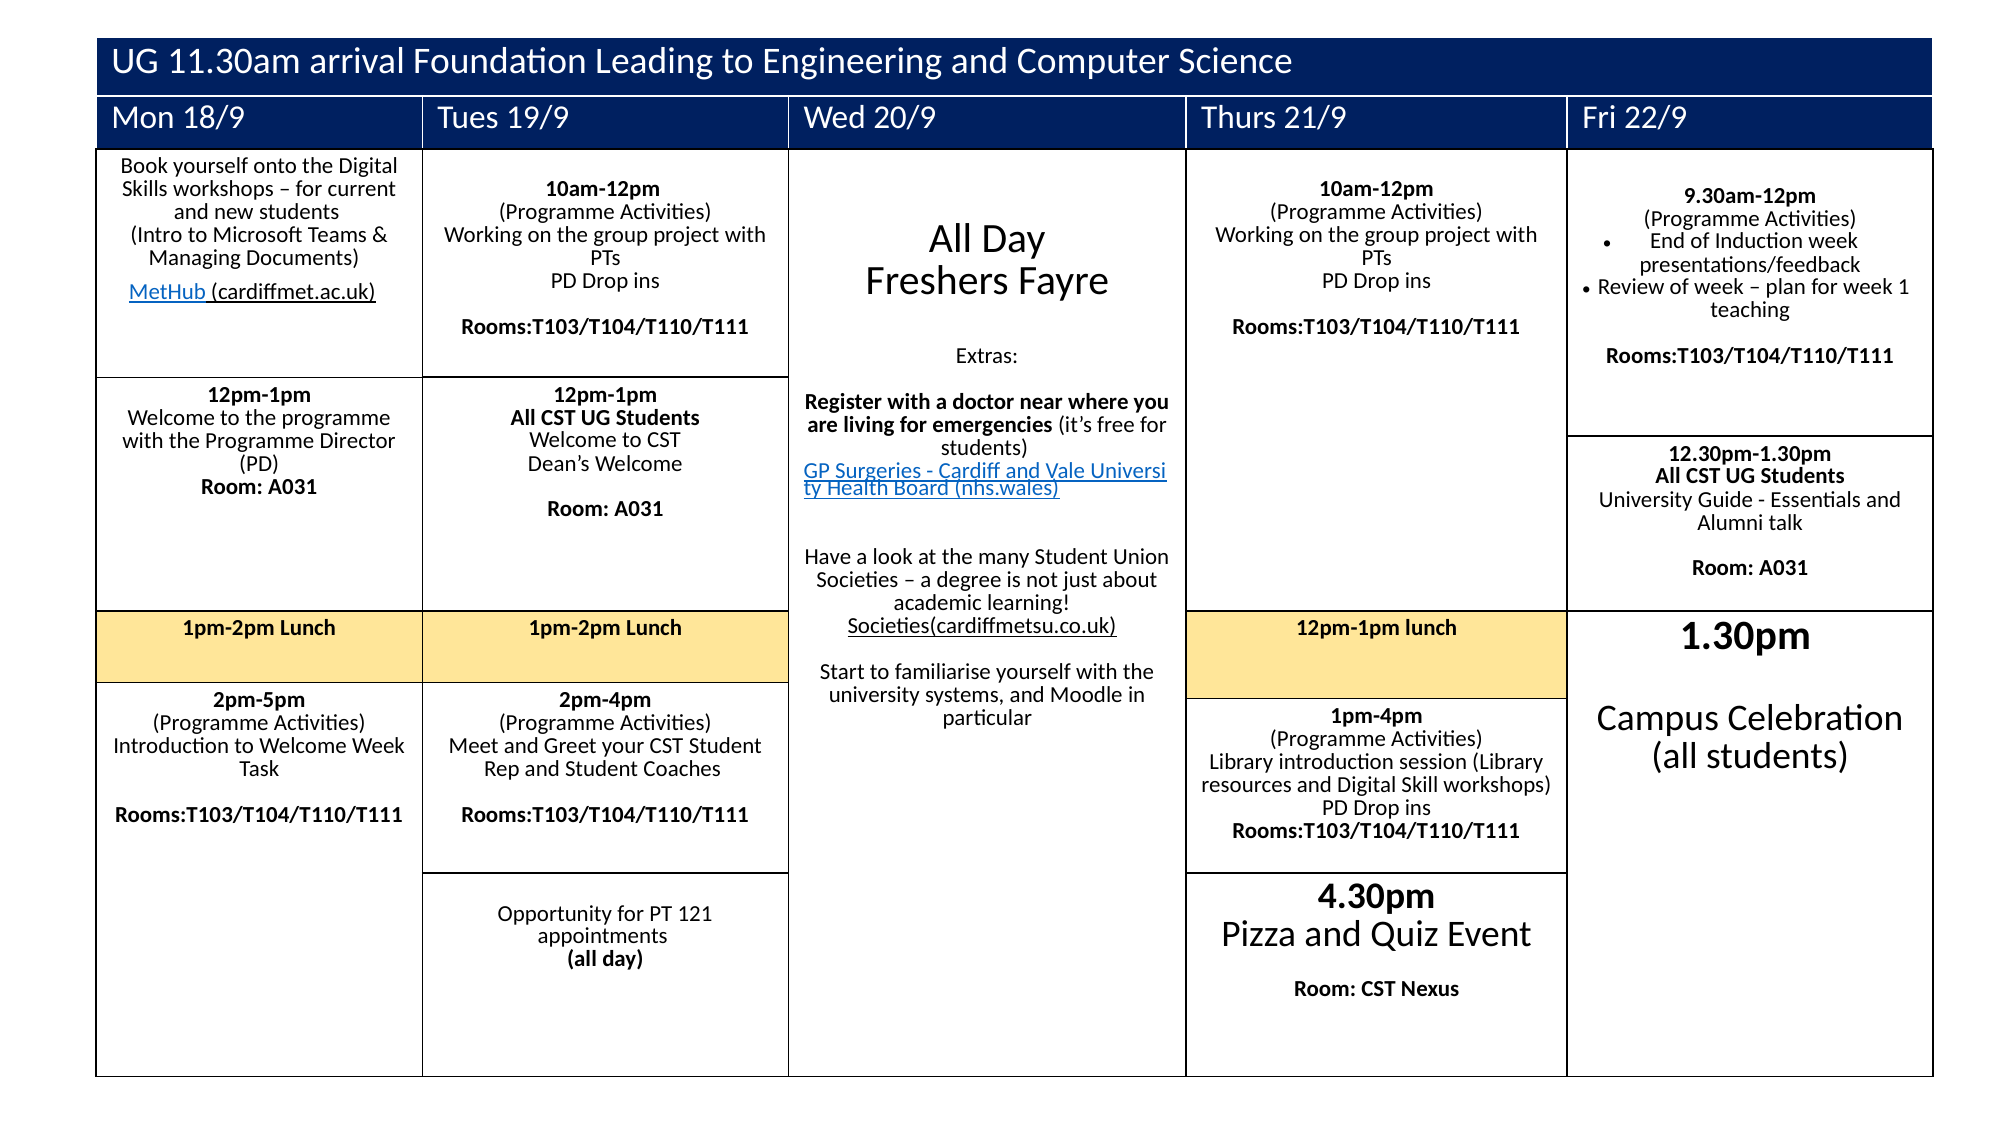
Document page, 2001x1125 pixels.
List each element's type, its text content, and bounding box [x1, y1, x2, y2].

table_cell All Day Freshers Fayre Extras: Register with a doctor near where you are living for emergencies (it’s free for students) GP Surgeries - Cardiff and Vale University Health Board (nhs.wales) Have a look at the many Student Union Societies – a degree is not just about academic learning! Societies(cardiffmetsu.co.uk) Start to familiarise yourself with the university systems, and Moodle in particular [789, 150, 1185, 1076]
table_cell 9.30am-12pm (Programme Activities) End of Induction week presentations/feedback Review of week – plan for week 1 teaching Rooms:T103/T104/T110/T111 [1568, 150, 1932, 435]
table_cell 4.30pm Pizza and Quiz Event Room: CST Nexus [1187, 874, 1566, 1076]
table_cell 1pm-4pm (Programme Activities) Library introduction session (Library resources and Digital Skill workshops) PD Drop ins Rooms:T103/T104/T110/T111 [1187, 699, 1566, 872]
table_cell 10am-12pm (Programme Activities) Working on the group project with PTs PD Drop ins Rooms:T103/T104/T110/T111 [423, 150, 788, 376]
table_cell 1pm-2pm Lunch [97, 612, 422, 682]
table_cell 12pm-1pm All CST UG Students Welcome to CST Dean’s Welcome Room: A031 [423, 378, 788, 610]
table_cell Book yourself onto the Digital Skills workshops – for current and new students (Intro to Microsoft Teams & Managing Documents) MetHub (cardiffmet.ac.uk) [97, 150, 422, 377]
table_cell Opportunity for PT 121 appointments (all day) [423, 874, 788, 1076]
table_cell 2pm-4pm (Programme Activities) Meet and Greet your CST Student Rep and Student Coaches Rooms:T103/T104/T110/T111 [423, 683, 788, 872]
table_cell Mon 18/9 [97, 97, 422, 148]
table_cell 12pm-1pm lunch [1187, 612, 1566, 698]
table_cell 12.30pm-1.30pm All CST UG Students University Guide - Essentials and Alumni talk Room: A031 [1568, 437, 1932, 610]
table_header UG 11.30am arrival Foundation Leading to Engineering and Computer Science [97, 38, 1932, 95]
table_cell Tues 19/9 [423, 97, 788, 148]
table_cell 1pm-2pm Lunch [423, 612, 788, 682]
table_cell Thurs 21/9 [1187, 97, 1566, 148]
table_cell 2pm-5pm (Programme Activities) Introduction to Welcome Week Task Rooms:T103/T104/T110/T111 [97, 683, 422, 1076]
table_cell Fri 22/9 [1568, 97, 1932, 148]
table_cell 10am-12pm (Programme Activities) Working on the group project with PTs PD Drop ins Rooms:T103/T104/T110/T111 [1187, 150, 1566, 610]
table_cell 12pm-1pm Welcome to the programme with the Programme Director (PD) Room: A031 [97, 378, 422, 610]
table_cell Wed 20/9 [789, 97, 1185, 148]
table_cell 1.30pm Campus Celebration (all students) [1568, 612, 1932, 1076]
